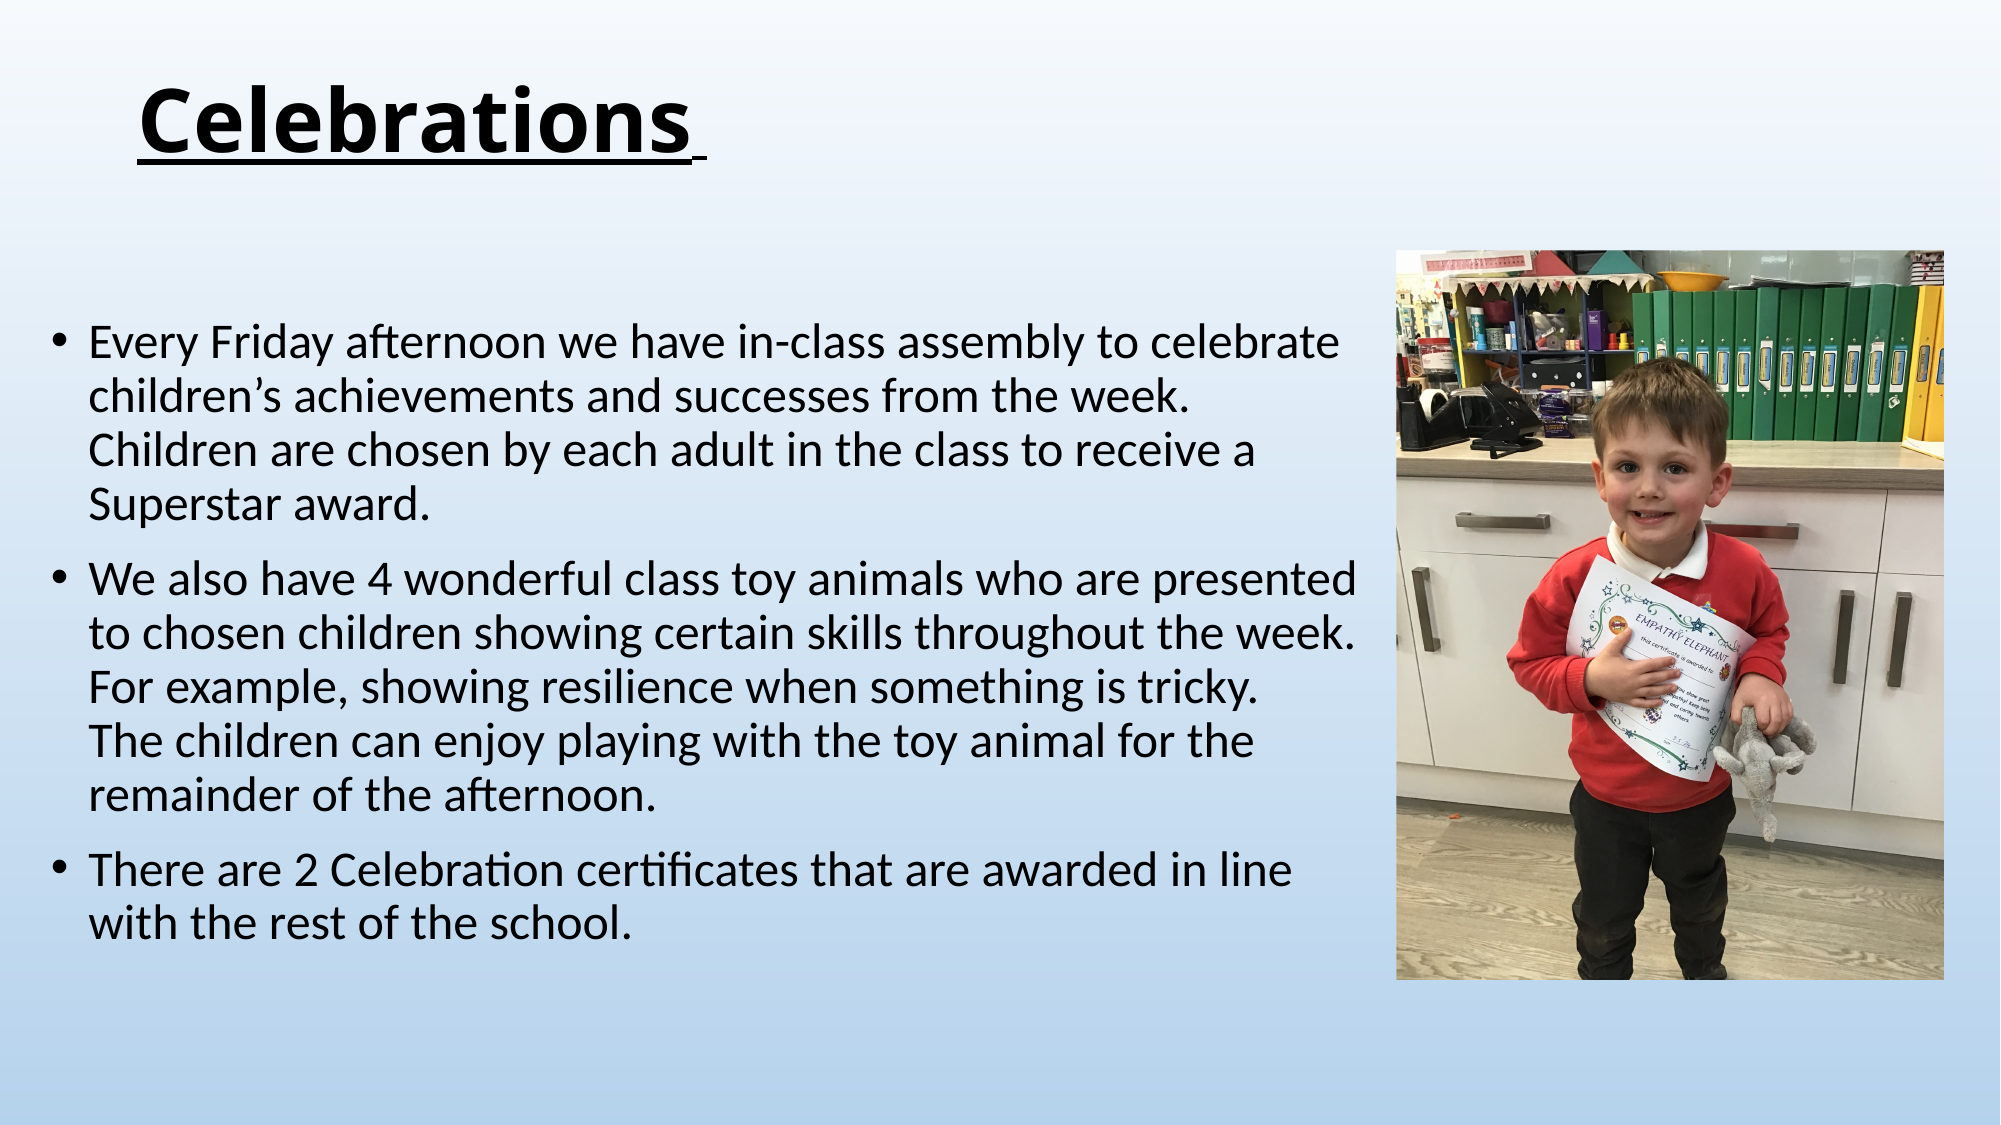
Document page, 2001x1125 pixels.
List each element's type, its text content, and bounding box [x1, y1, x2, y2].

picture [1305, 251, 2000, 979]
list Every Friday afternoon we have in-class assembly to celebrate children’s achievements and successes from the week. Children are chosen by each adult in the class to receive a Superstar award. We also have 4 wonderful class toy animals who are presented to chosen children showing certain skills throughout the week. For example, showing resilience when something is tricky. The children can enjoy playing with the toy animal for the remainder of the afternoon. There are 2 Celebration certificates that are awarded in line with the rest of the school. [35, 307, 1386, 1022]
title Celebrations [122, 67, 1848, 286]
